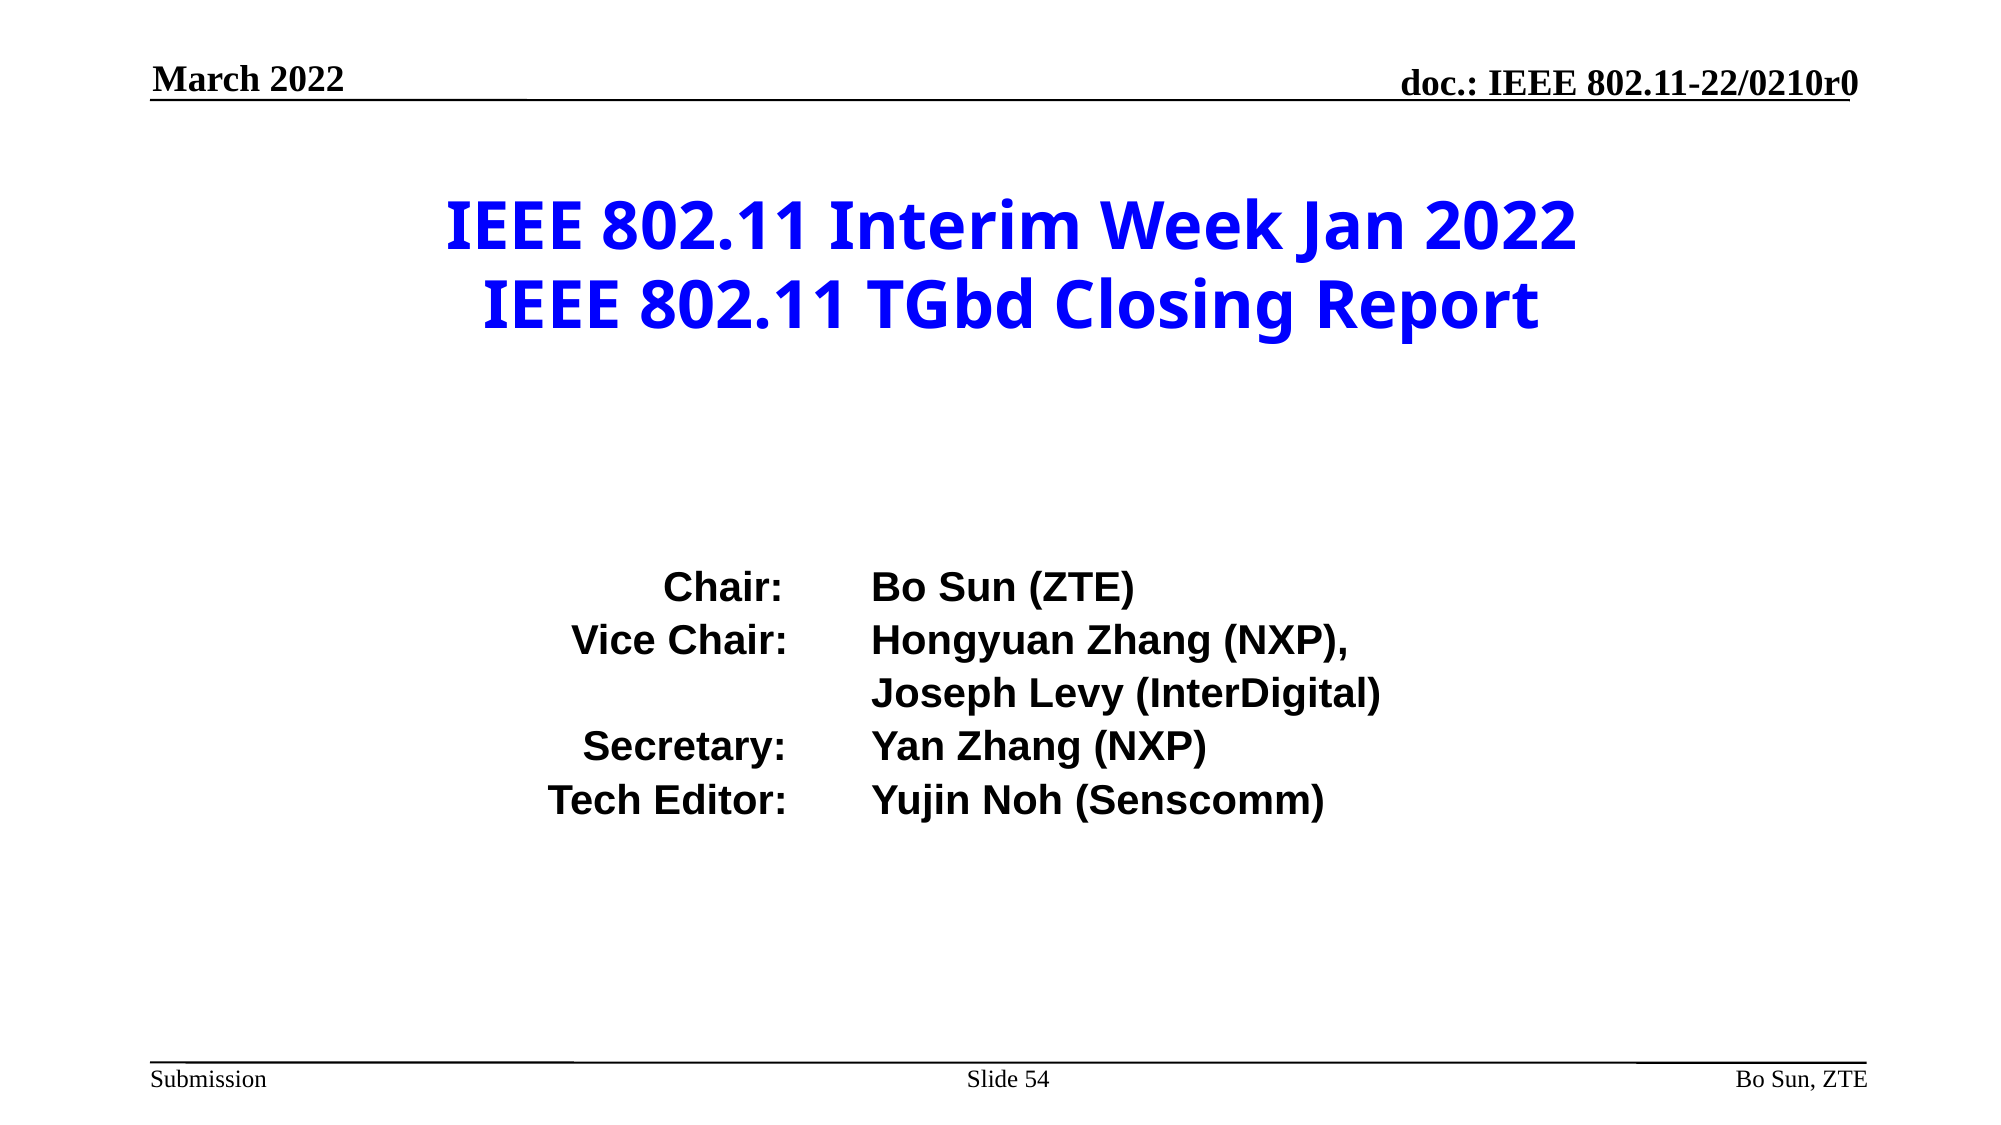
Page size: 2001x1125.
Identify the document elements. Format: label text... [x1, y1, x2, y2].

slide_number Slide 54 [950, 1061, 1067, 1123]
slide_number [152, 54, 563, 100]
text_box Chair: Bo Sun (ZTE) Vice Chair: Hongyuan Zhang (NXP), Joseph Levy (InterDigital) Secretary: Yan Zhang (NXP) Tech Editor: Yujin Noh (Senscomm) [200, 349, 1813, 1027]
title IEEE 802.11 Interim Week Jan 2022 IEEE 802.11 TGbd Closing Report [262, 112, 1763, 349]
footer Bo Sun, ZTE [1171, 1061, 1869, 1093]
